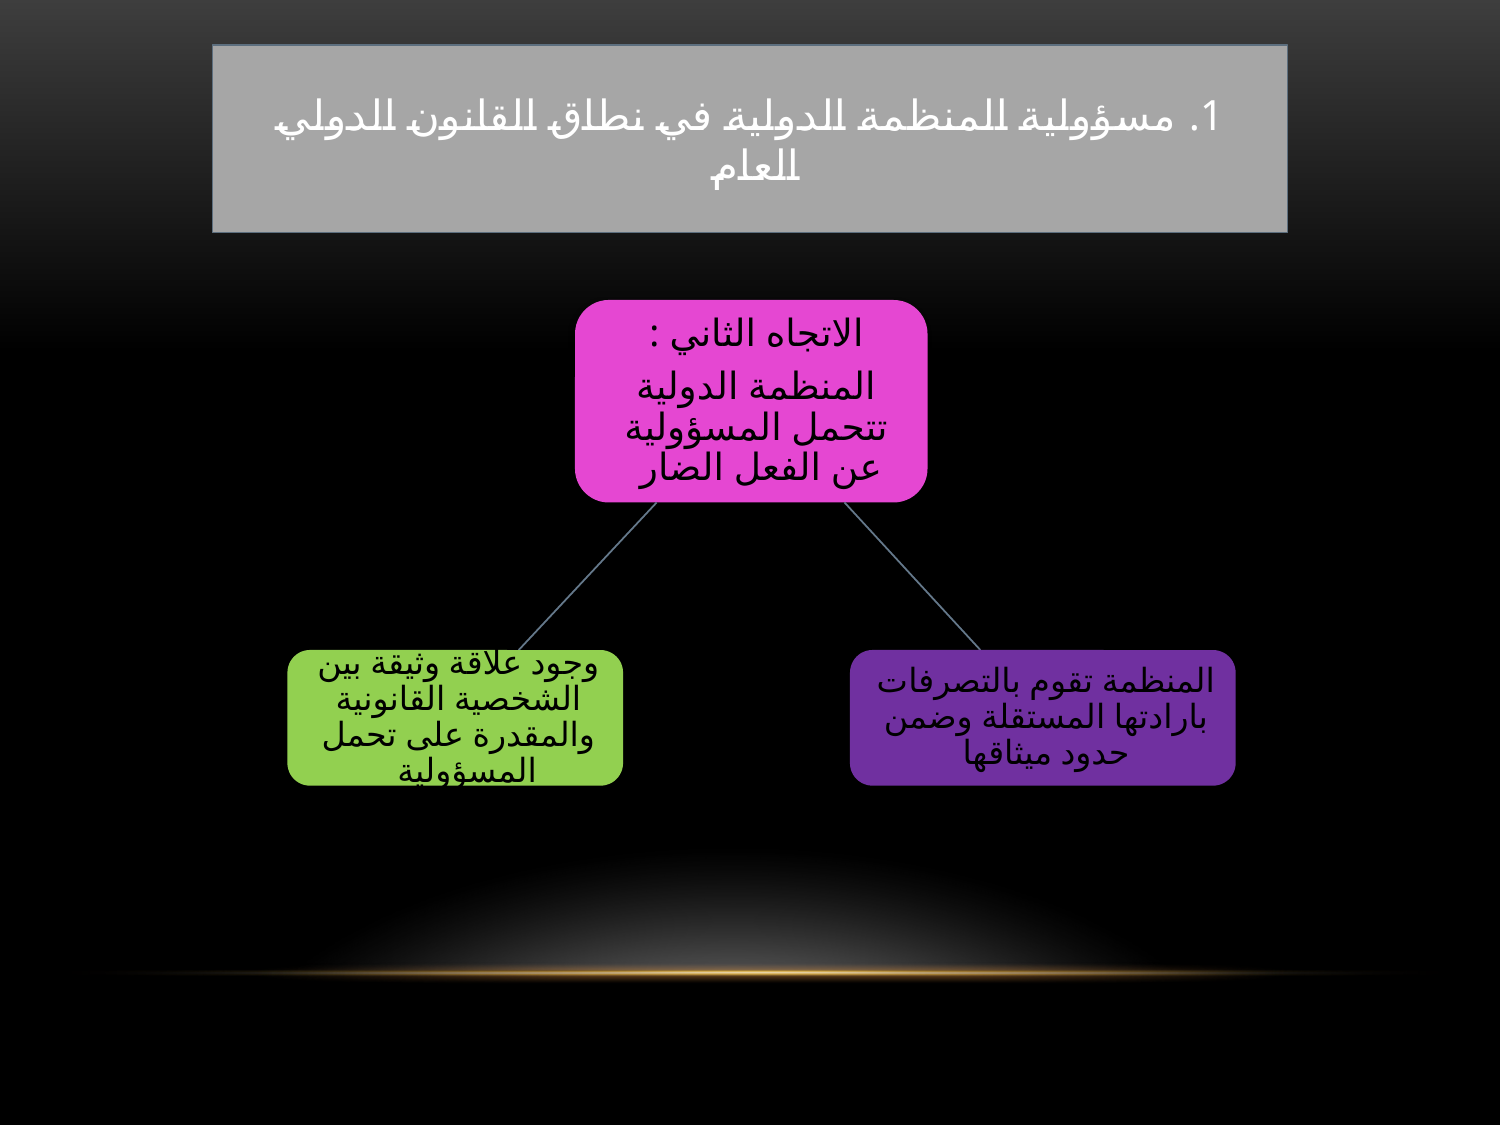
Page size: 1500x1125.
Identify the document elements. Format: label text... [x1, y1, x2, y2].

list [99, 262, 1401, 938]
title 1. مسؤولية المنظمة الدولية في نطاق القانون الدولي العام [212, 44, 1288, 233]
picture [0, 0, 1500, 1125]
